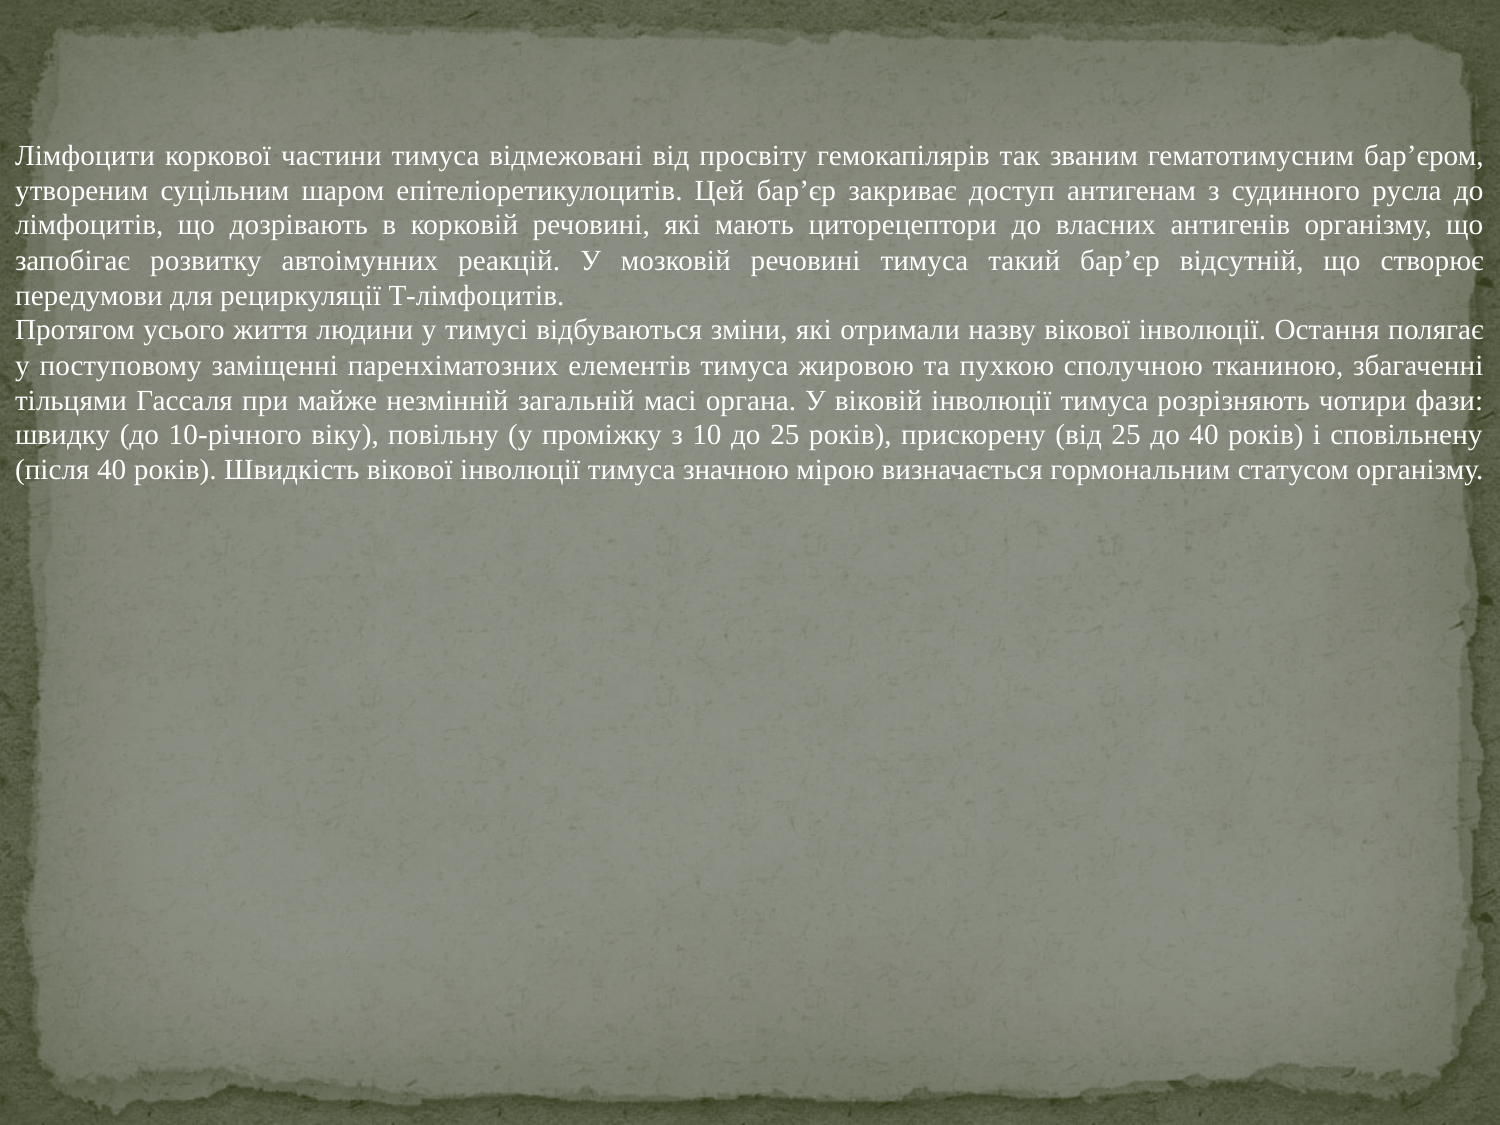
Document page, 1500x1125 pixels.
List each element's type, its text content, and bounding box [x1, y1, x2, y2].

text_box Лімфоцити коркової частини тимуса відмежовані від просвіту гемокапілярів так званим гематотимусним бар’єром, утвореним суцільним шаром епітеліоретикулоцитів. Цей бар’єр закриває доступ антигенам з судинного русла до лімфоцитів, що дозрівають в корковій речовині, які мають циторецептори до власних антигенів організму, що запобігає розвитку автоімунних реакцій. У мозковій речовині тимуса такий бар’єр відсутній, що створює передумови для рециркуляції Т-лімфоцитів. Протягом усього життя людини у тимусі відбуваються зміни, які отримали назву вікової інволюції. Остання полягає у поступовому заміщенні паренхіматозних елементів тимуса жировою та пухкою сполучною тканиною, збагаченні тільцями Гассаля при майже незмінній загальній масі органа. У віковій інволюції тимуса розрізняють чотири фази: швидку (до 10-річного віку), повільну (у проміжку з 10 до 25 років), прискорену (від 25 до 40 років) і сповільнену (після 40 років). Швидкість вікової інволюції тимуса значною мірою визначається гормональним статусом організму. [0, 128, 1500, 493]
